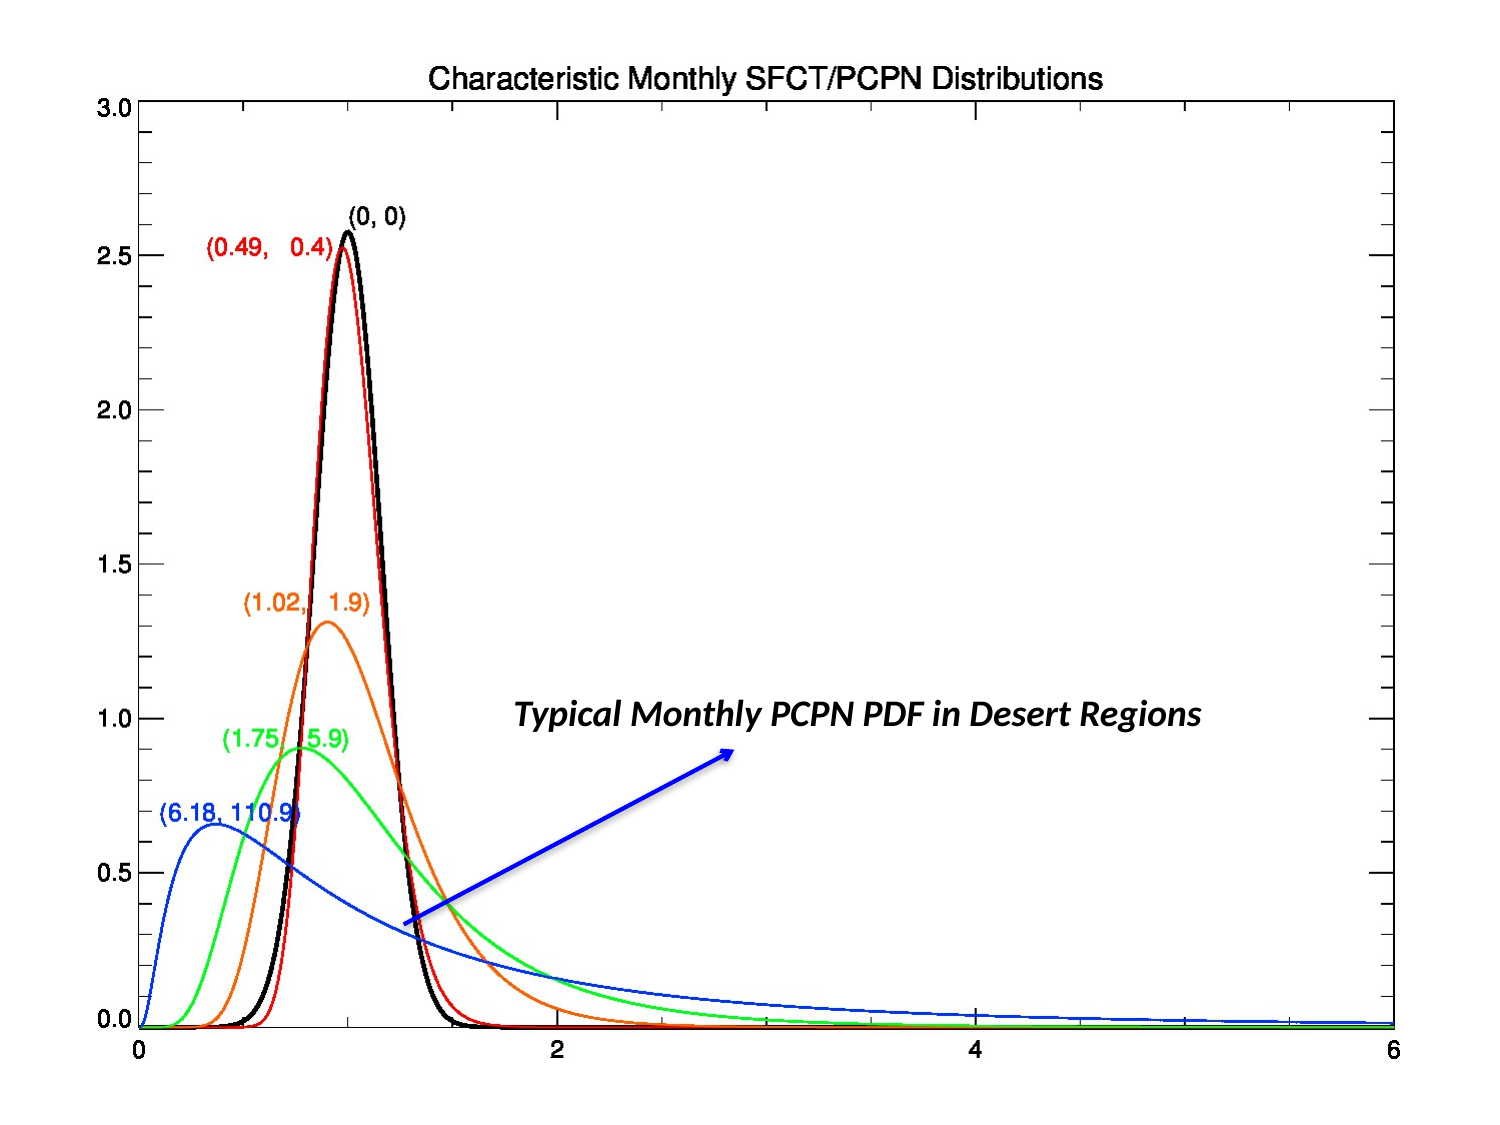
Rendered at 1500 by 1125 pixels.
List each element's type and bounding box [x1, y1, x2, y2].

picture [97, 62, 1401, 1059]
text_box [403, 749, 735, 925]
